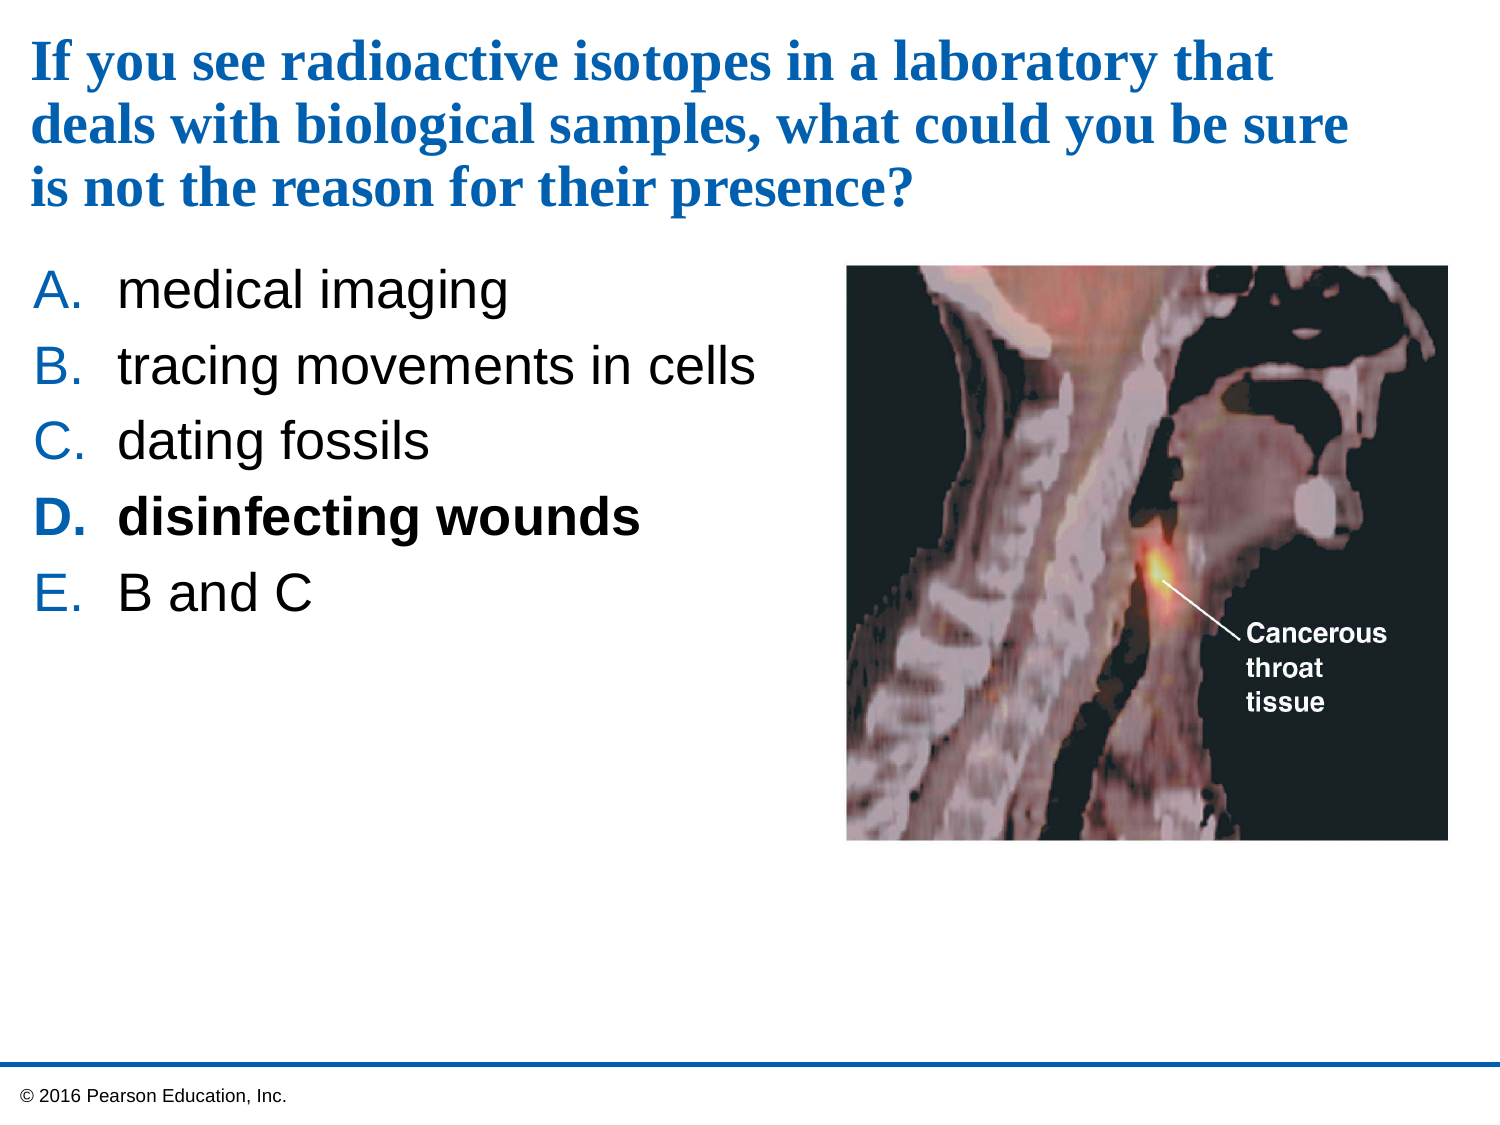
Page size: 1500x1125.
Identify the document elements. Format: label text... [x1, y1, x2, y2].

list medical imaging tracing movements in cells dating fossils disinfecting wounds B and C [23, 254, 1464, 1043]
title If you see radioactive isotopes in a laboratory that deals with biological samples, what could you be sure is not the reason for their presence? [29, 29, 1470, 228]
footer © 2016 Pearson Education, Inc. [0, 1064, 507, 1125]
picture [842, 262, 1451, 845]
